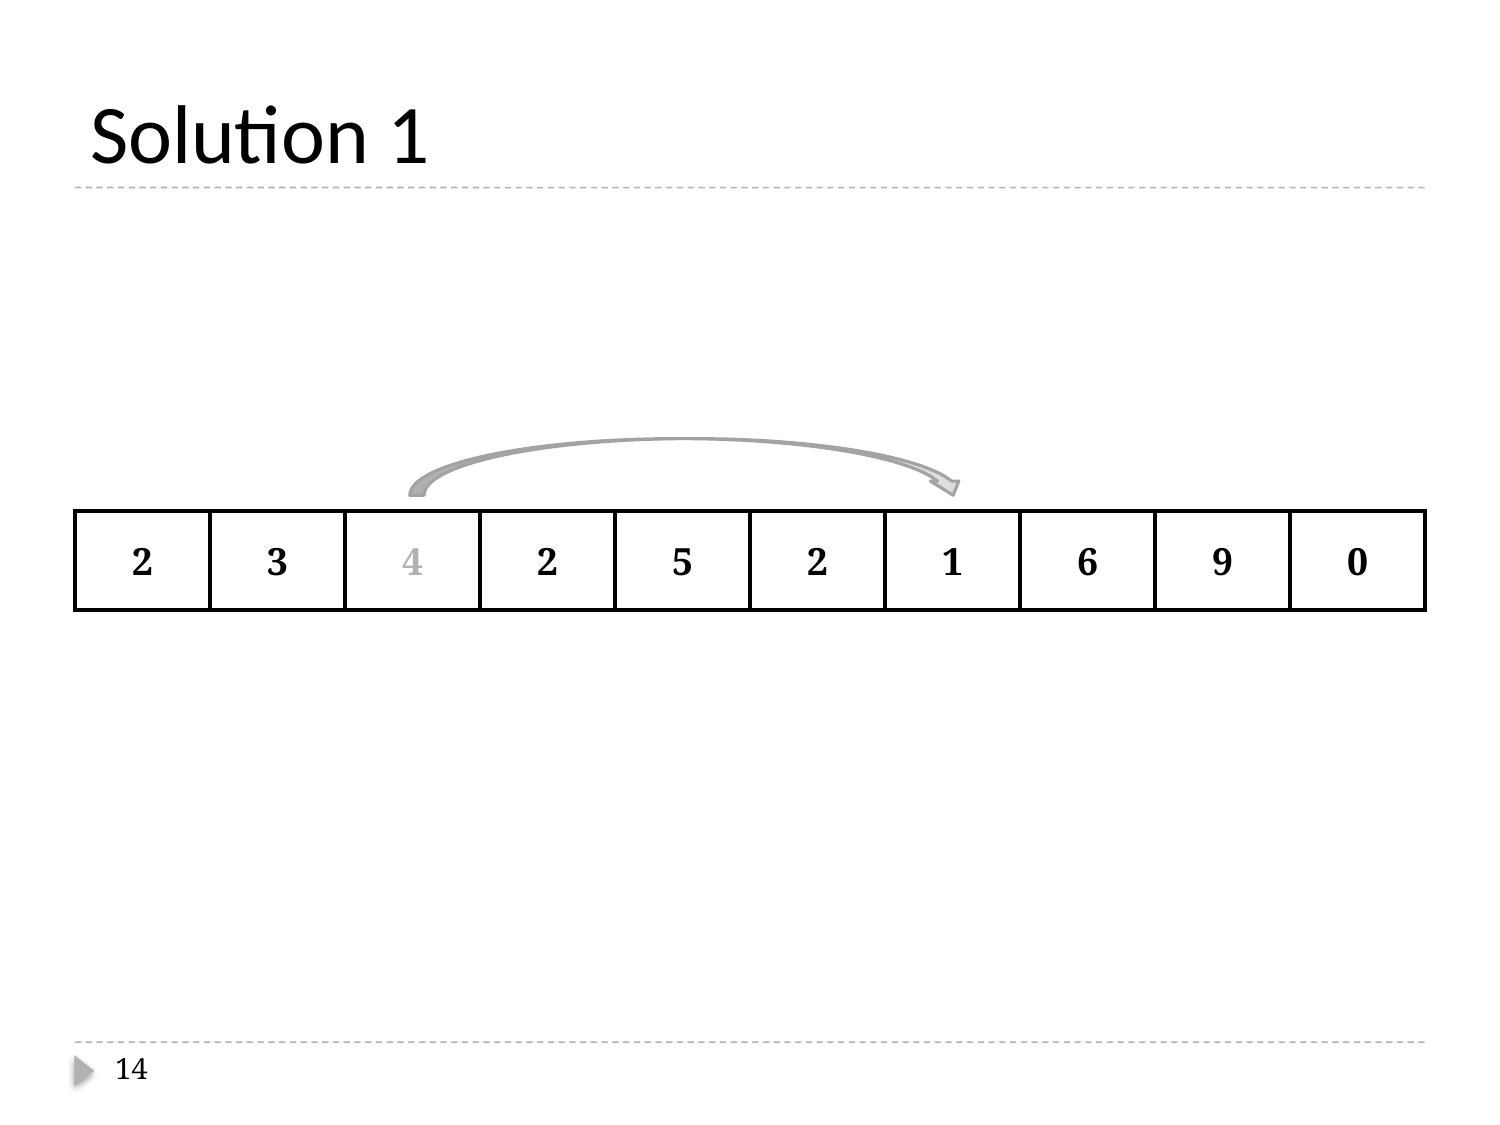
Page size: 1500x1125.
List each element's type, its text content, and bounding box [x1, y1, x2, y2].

table_header 2 [77, 513, 208, 608]
table_header 2 [752, 513, 883, 608]
table_header 5 [617, 513, 748, 608]
table_header 2 [482, 513, 613, 608]
title Solution 1 [74, 24, 1426, 188]
slide_number 14 [100, 1042, 426, 1103]
table_header 1 [887, 513, 1018, 608]
table_header 0 [1292, 513, 1423, 608]
text_box [408, 437, 961, 497]
table_header 3 [212, 513, 343, 608]
table_header 6 [1022, 513, 1153, 608]
table_header 9 [1157, 513, 1288, 608]
table_header 4 [347, 513, 478, 608]
